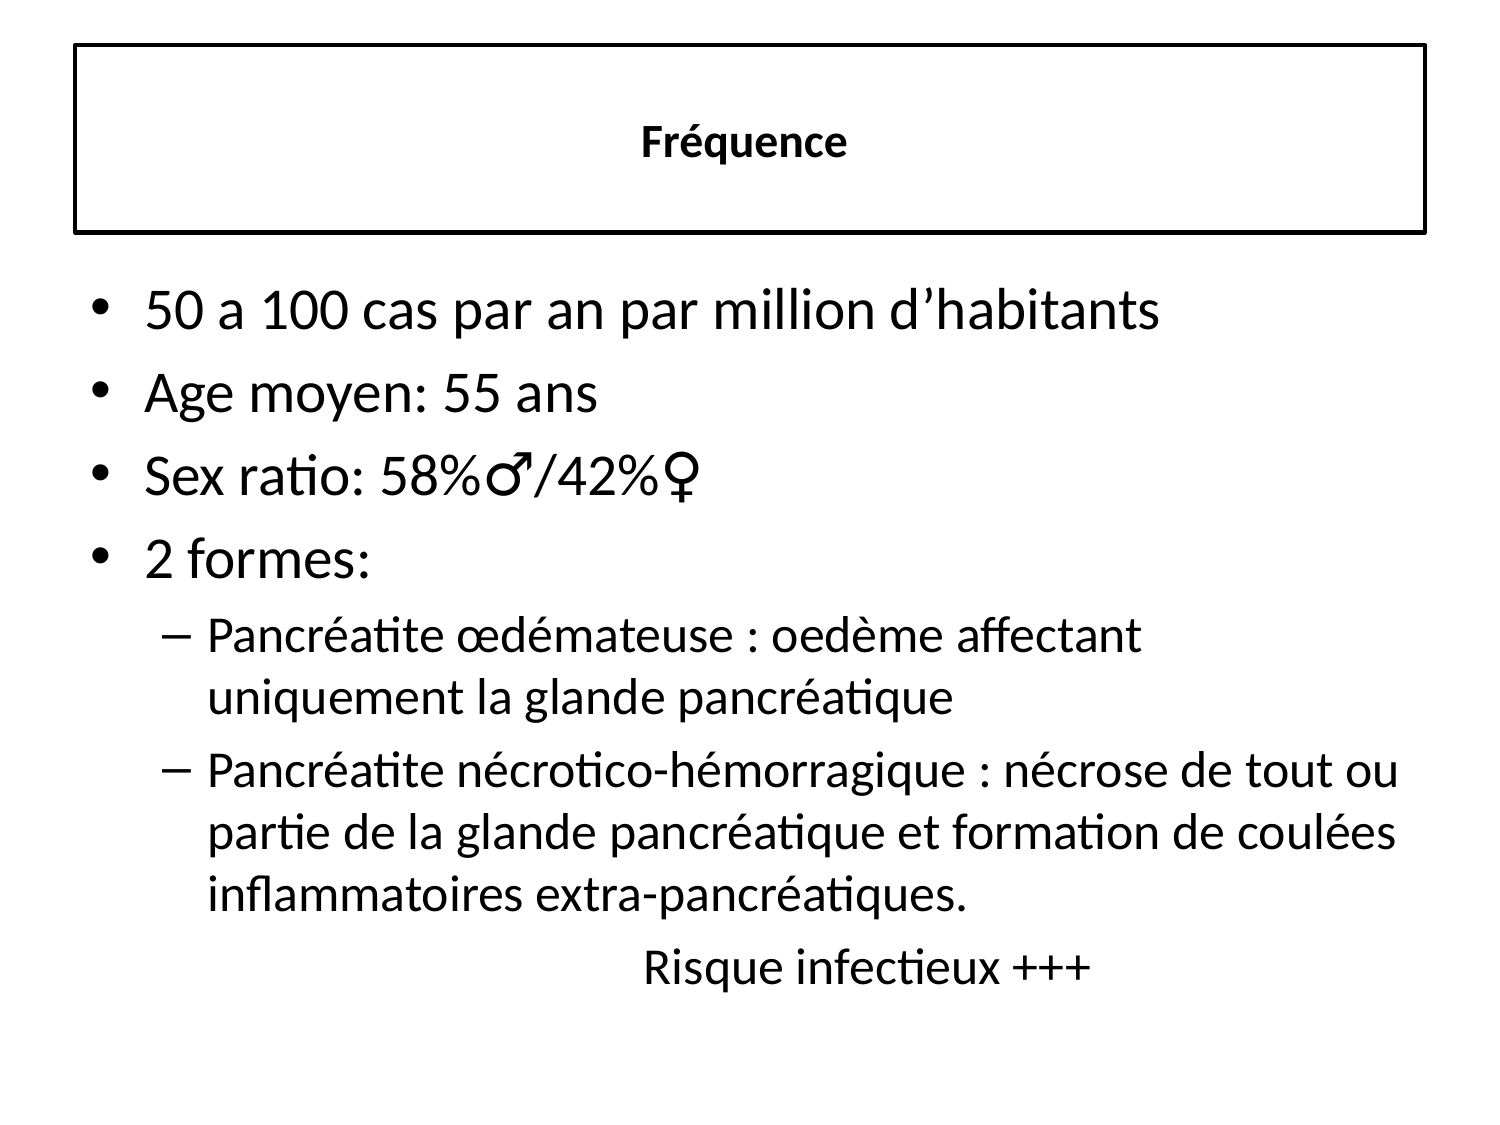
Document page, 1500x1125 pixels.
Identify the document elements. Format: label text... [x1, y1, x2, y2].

title Fréquence [73, 43, 1427, 235]
list 50 a 100 cas par an par million d’habitants Age moyen: 55 ans Sex ratio: 58%♂/42%♀ 2 formes: Pancréatite œdémateuse : oedème affectant uniquement la glande pancréatique Pancréatite nécrotico-hémorragique : nécrose de tout ou partie de la glande pancréatique et formation de coulées inflammatoires extra-pancréatiques. Risque infectieux +++ [75, 262, 1425, 1005]
